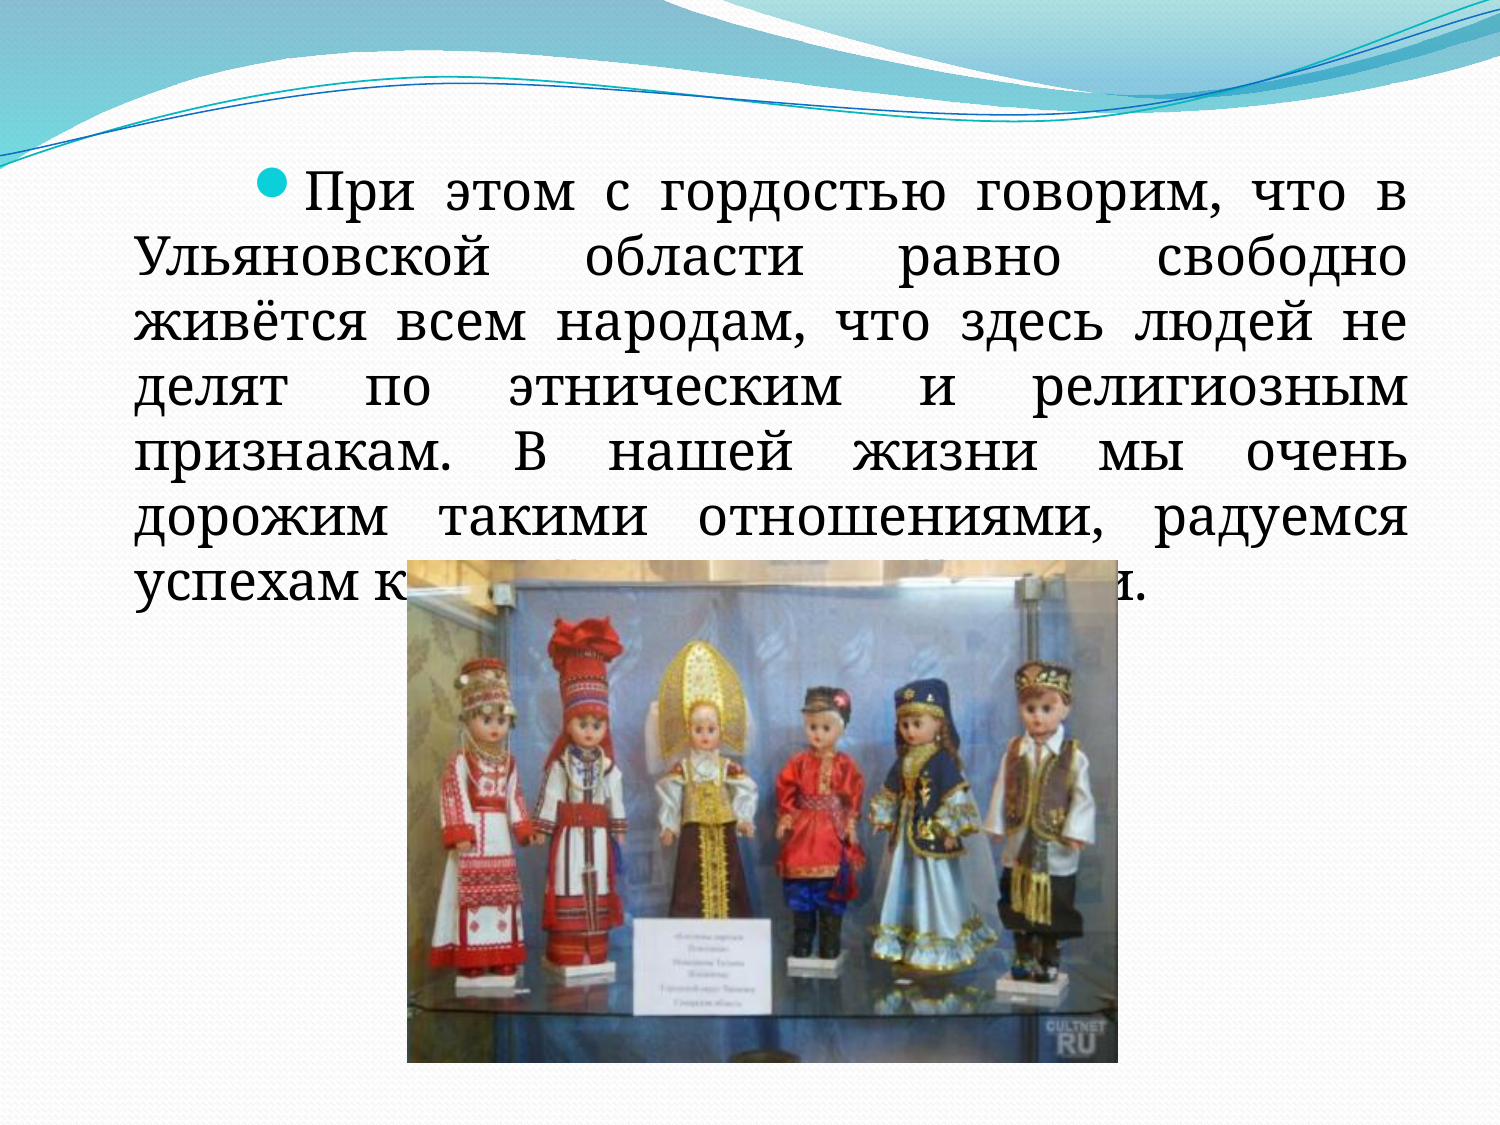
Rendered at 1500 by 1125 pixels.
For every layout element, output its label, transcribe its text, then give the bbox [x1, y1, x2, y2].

list При этом с гордостью говорим, что в Ульяновской области равно свободно живётся всем народам, что здесь людей не делят по этническим и религиозным признакам. В нашей жизни мы очень дорожим такими отношениями, радуемся успехам каждой ульяновской семьи. [75, 149, 1425, 1054]
picture [407, 559, 1118, 1063]
